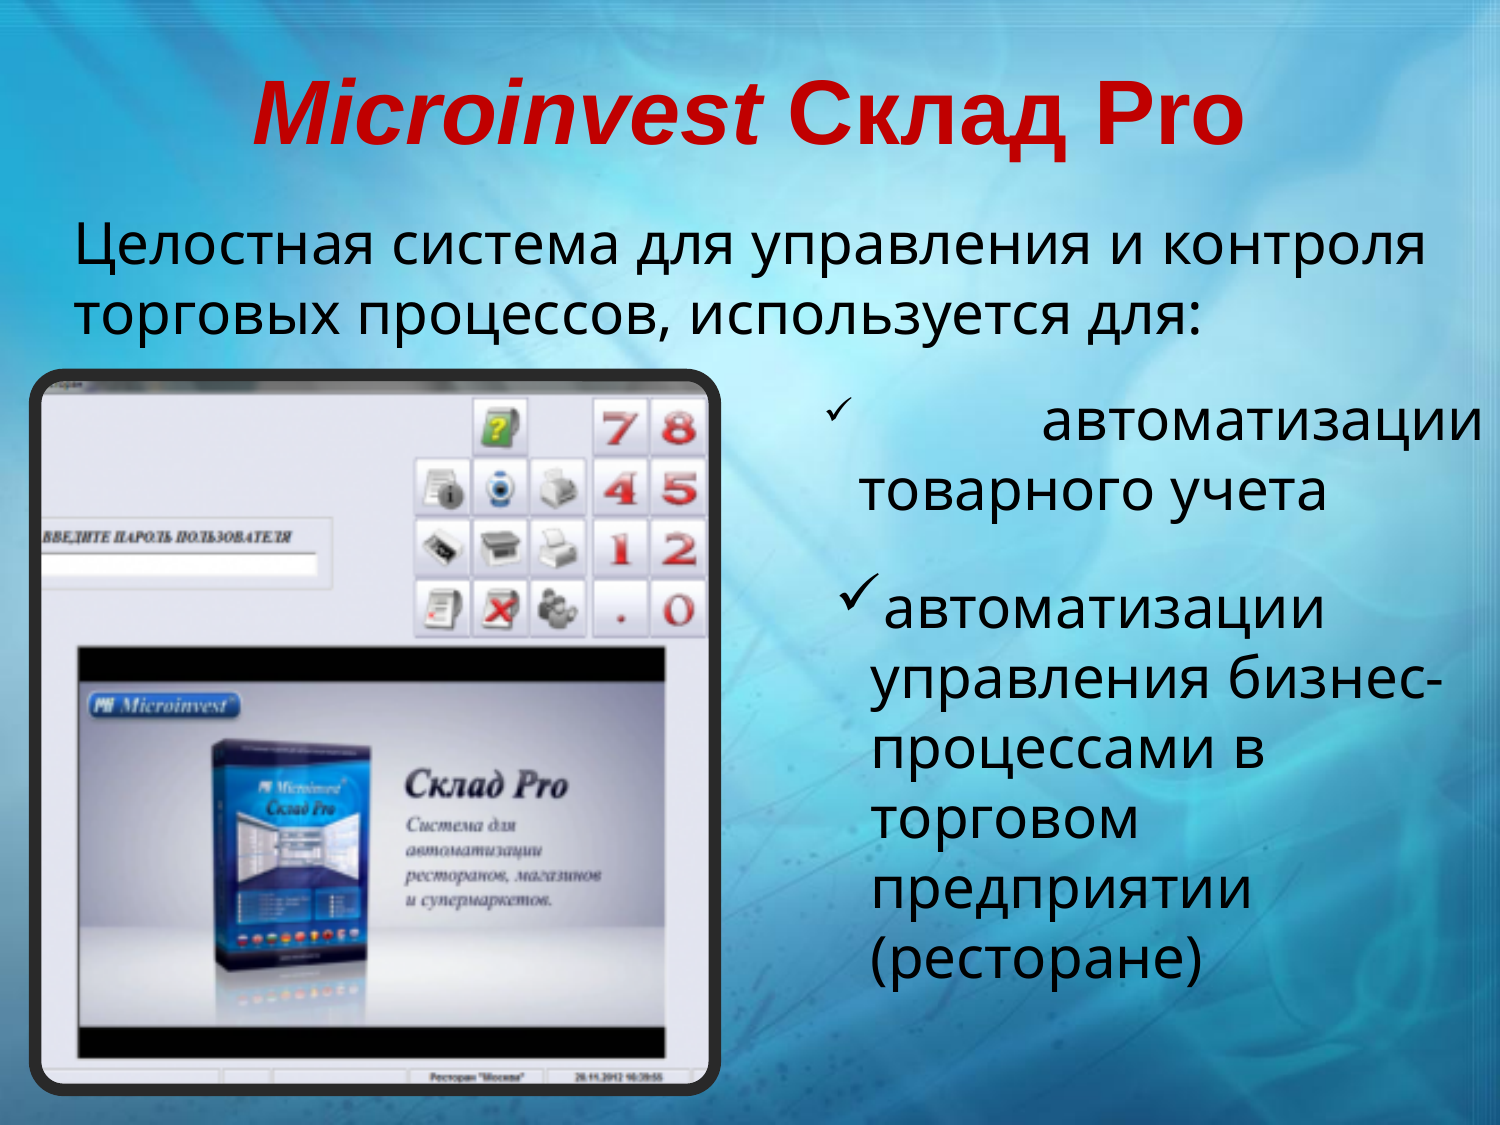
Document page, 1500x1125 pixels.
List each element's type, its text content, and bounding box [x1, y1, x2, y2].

title Microinvest Склад Pro [75, 45, 1425, 199]
text_box Целостная система для управления и контроля торговых процессов, используется для: [58, 199, 1500, 494]
text_box автоматизации товарного учета [808, 374, 1500, 530]
picture [0, 0, 1500, 1125]
text_box автоматизации управления бизнес-процессами в торговом предприятии (ресторане) [820, 562, 1500, 998]
